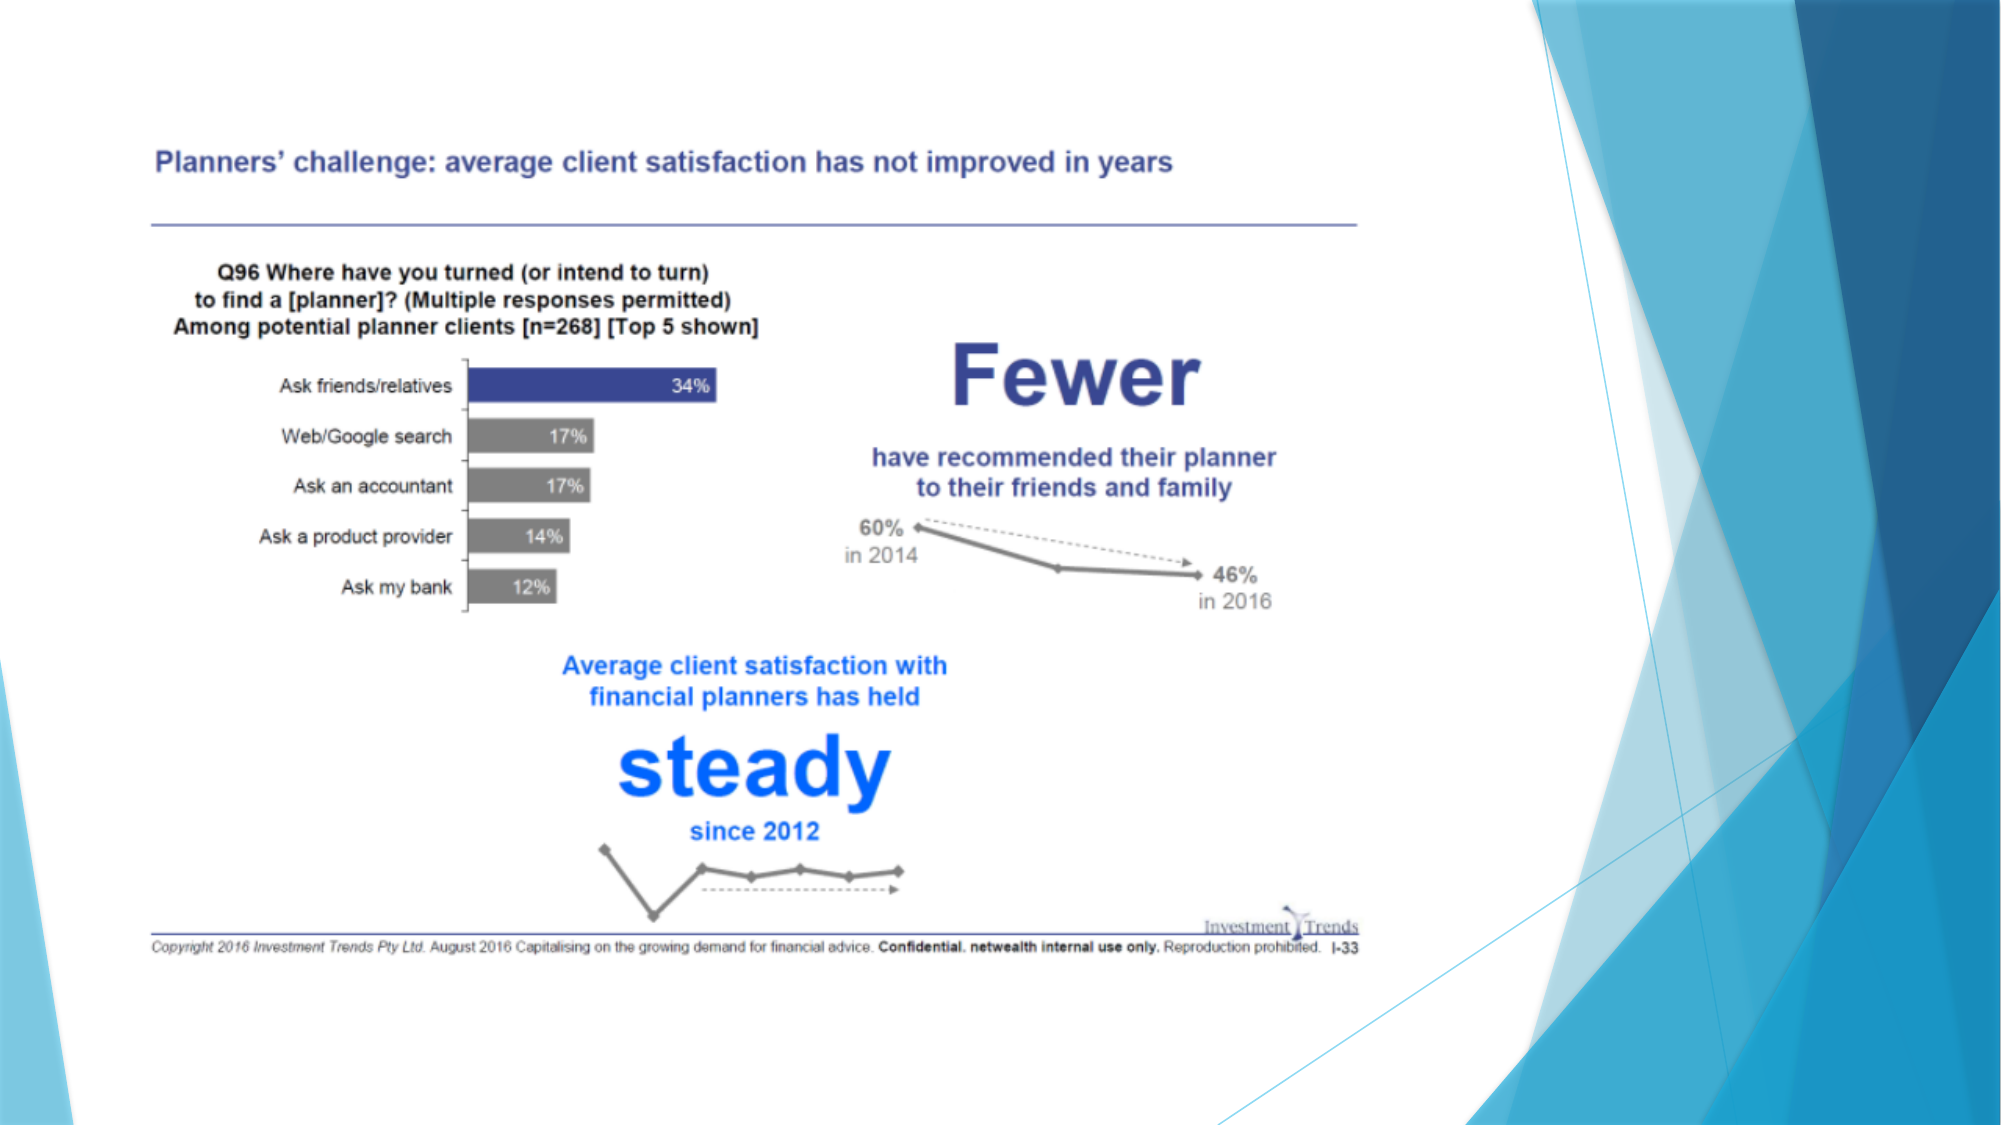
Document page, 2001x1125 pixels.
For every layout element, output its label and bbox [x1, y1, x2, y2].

picture [114, 105, 1383, 988]
